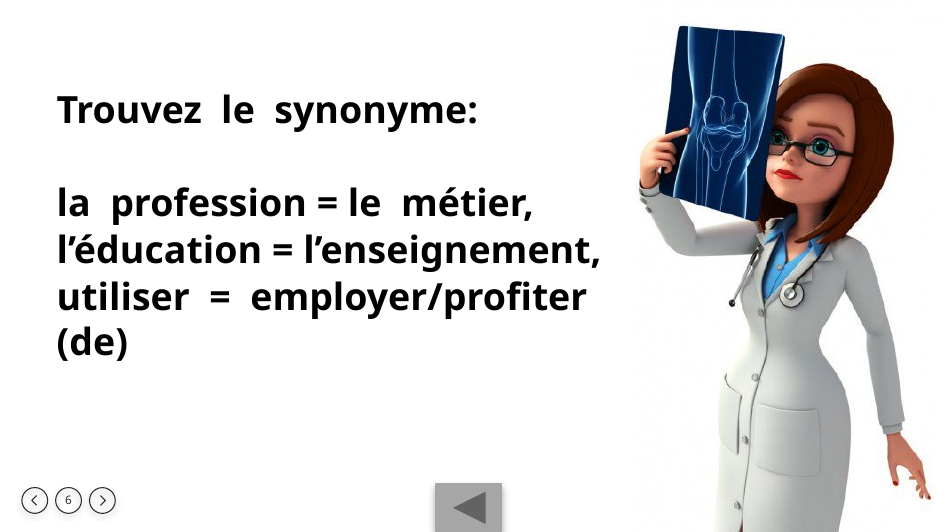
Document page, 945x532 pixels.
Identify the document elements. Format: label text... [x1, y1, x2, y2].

picture [630, 0, 941, 532]
text_box Trouvez le synonyme: la profession = le métier, l’éducation = l’enseignement, utiliser = employer/profiter (de) [41, 78, 625, 371]
text_box [435, 483, 502, 532]
